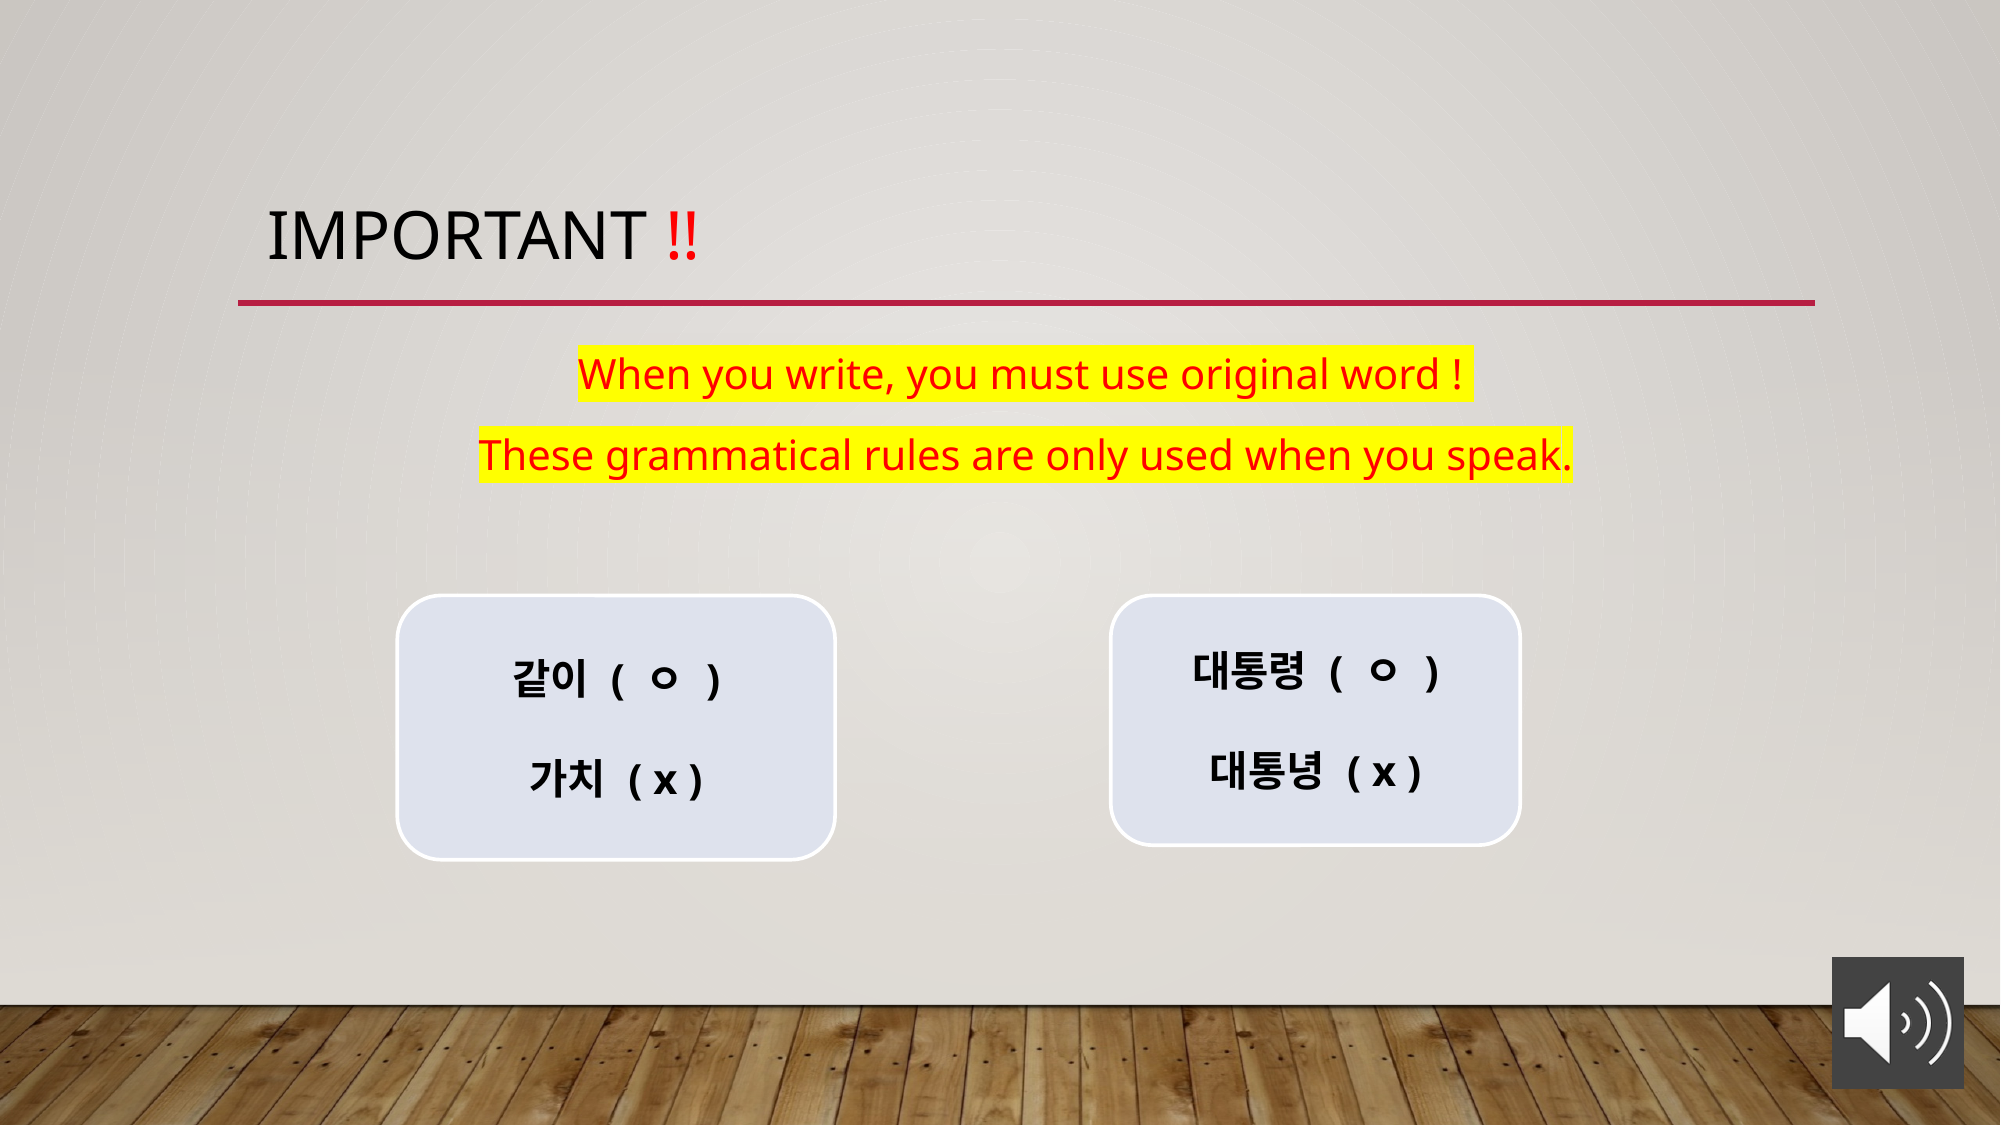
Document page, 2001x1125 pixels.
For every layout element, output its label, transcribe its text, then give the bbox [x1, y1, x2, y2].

picture [0, 955, 2000, 1125]
title Important !! [252, 194, 1828, 367]
text_box 같이 ( ㅇ ) 가치 ( x ) [395, 593, 837, 862]
list When you write, you must use original word ! These grammatical rules are only used when you speak. [238, 330, 1814, 897]
text_box 대통령 ( ㅇ ) 대통녕 ( x ) [1108, 593, 1523, 848]
